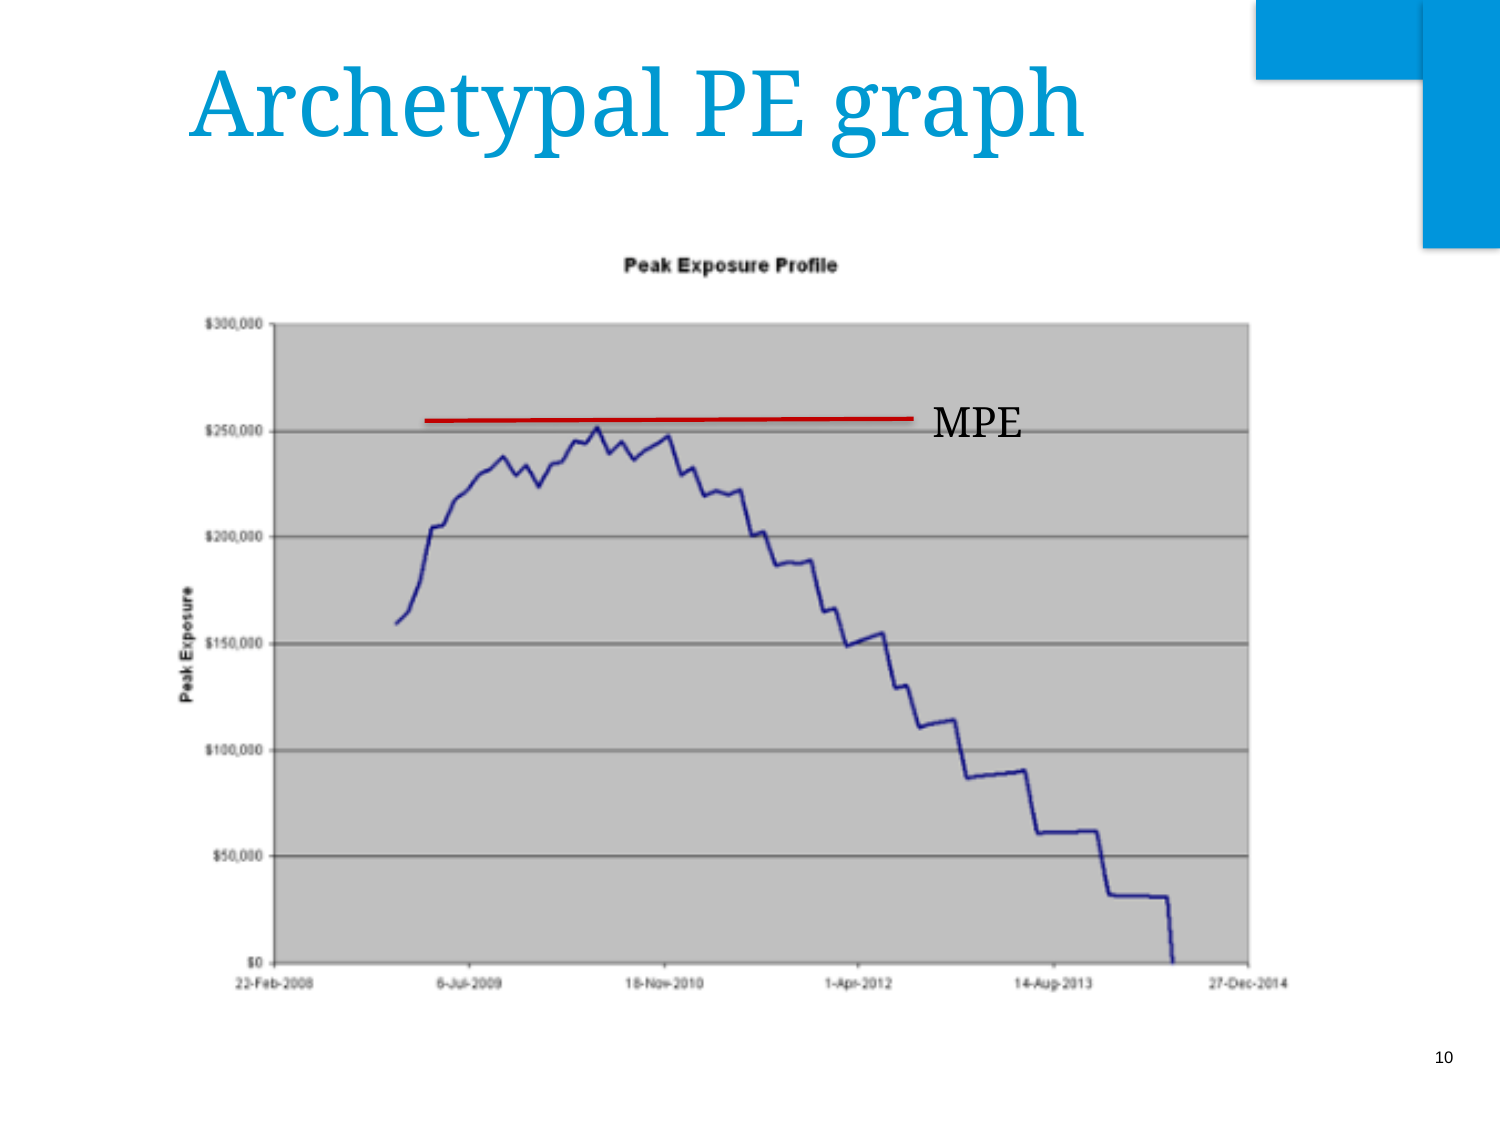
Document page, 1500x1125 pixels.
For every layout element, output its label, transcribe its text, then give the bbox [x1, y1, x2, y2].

list [75, 232, 1425, 1015]
picture [163, 232, 1306, 1004]
title Archetypal PE graph [75, 45, 1227, 233]
